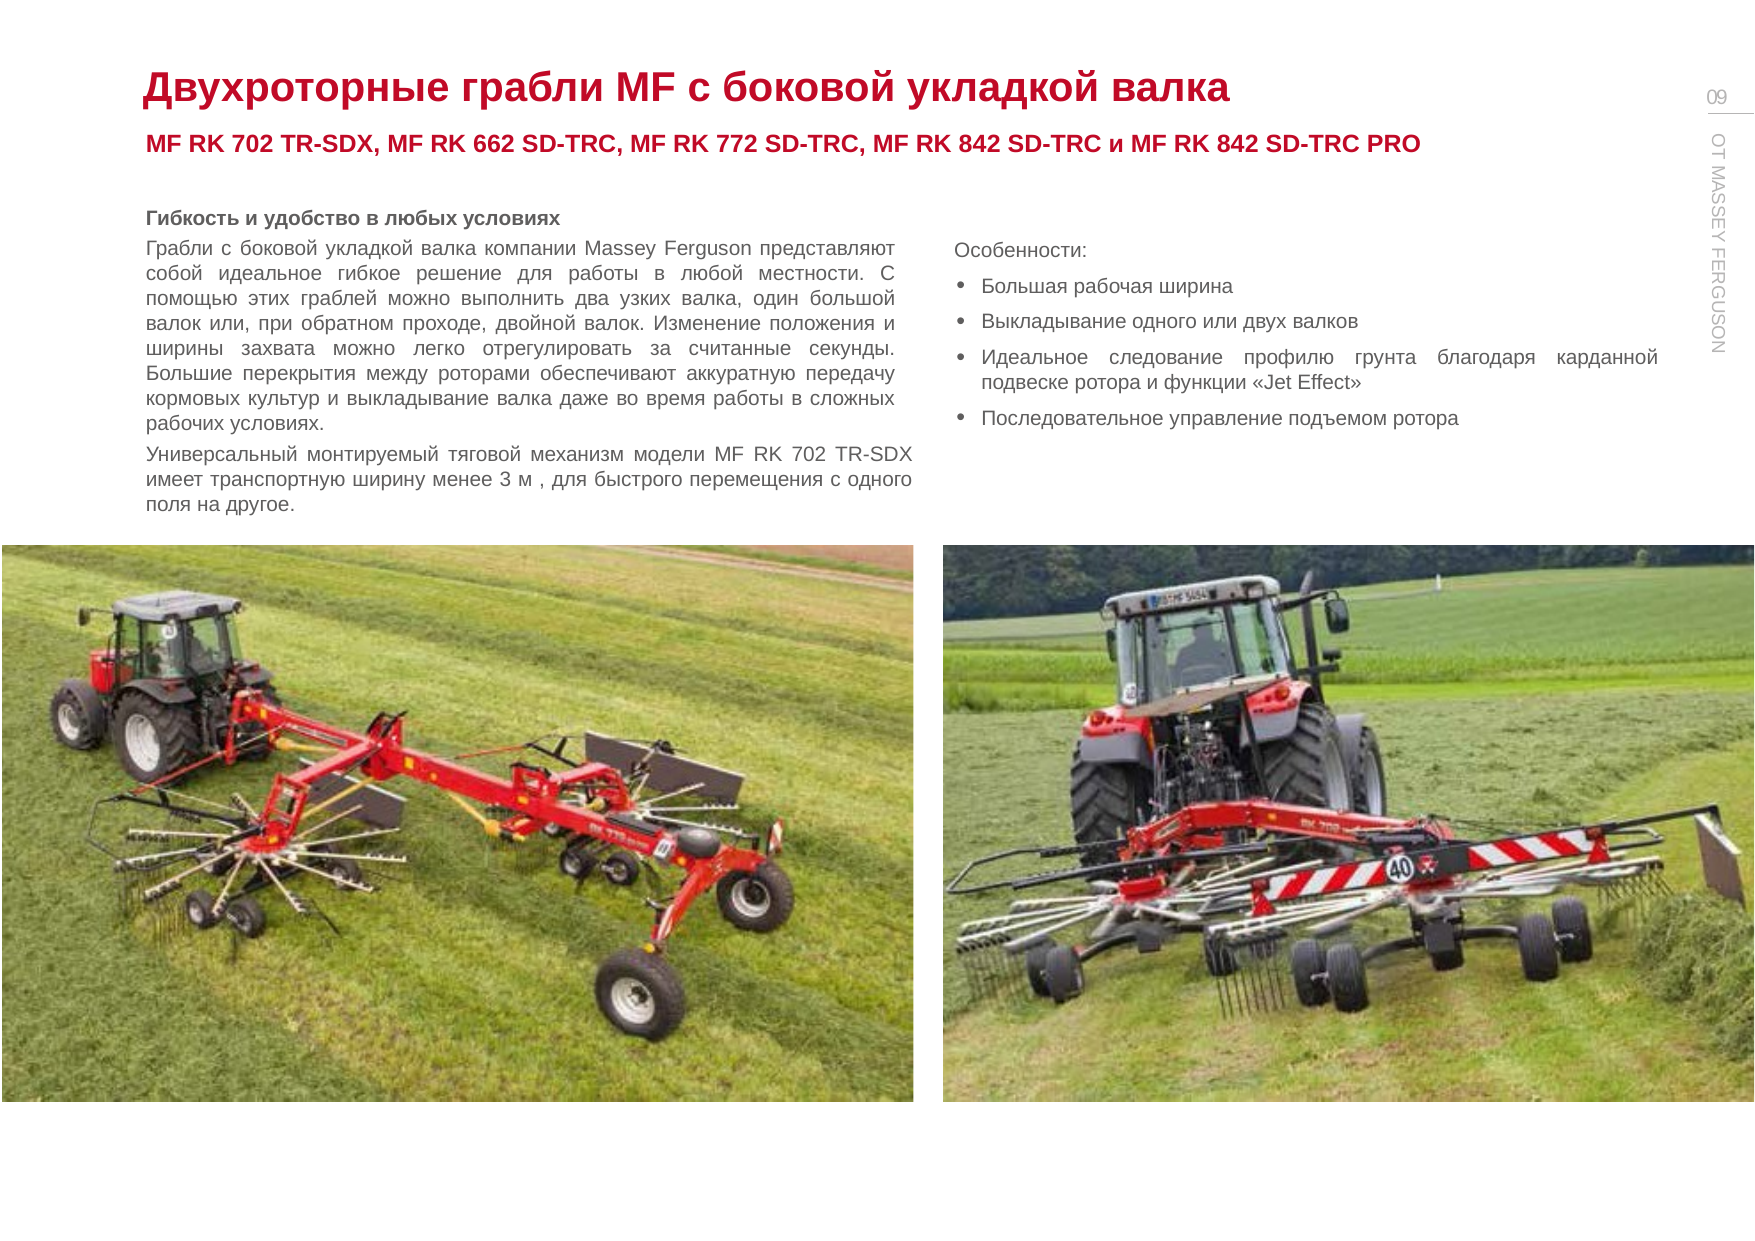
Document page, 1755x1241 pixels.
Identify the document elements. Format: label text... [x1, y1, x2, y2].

text_box Особенности: Большая рабочая ширина Выкладывание одного или двух валков Идеальное следование профилю грунта благодаря карданной подвеске ротора и функции «Jet Effect» Последовательное управление подъемом ротора [952, 211, 1690, 430]
text_box MF RK 702 TR-SDX, MF RK 662 SD-TRC, MF RK 772 SD-TRC, MF RK 842 SD-TRC и MF RK 842 SD-TRC PRO [143, 127, 1443, 158]
text_box ОТ MASSEY FERGUSON [1708, 131, 1731, 597]
text_box [943, 545, 1755, 1102]
text_box Гибкость и удобство в любых условиях Грабли с боковой укладкой валка компании Massey Ferguson представляют собой идеальное гибкое решение для работы в любой местности. С помощью этих граблей можно выполнить два узких валка, один большой валок или, при обратном проходе, двойной валок. Изменение положения и ширины захвата можно легко отрегулировать за считанные секунды. Большие перекрытия между роторами обеспечивают аккуратную передачу кормовых культур и выкладывание валка даже во время работы в сложных рабочих условиях. Универсальный монтируемый тяговой механизм модели MF RK 702 TR-SDX имеет транспортную ширину менее 3 м , для быстрого перемещения с одного поля на другое. [143, 204, 914, 516]
title Двухроторные грабли MF с боковой укладкой валка [102, 60, 1650, 268]
text_box 09 [1704, 83, 1729, 109]
text_box [2, 545, 914, 1102]
